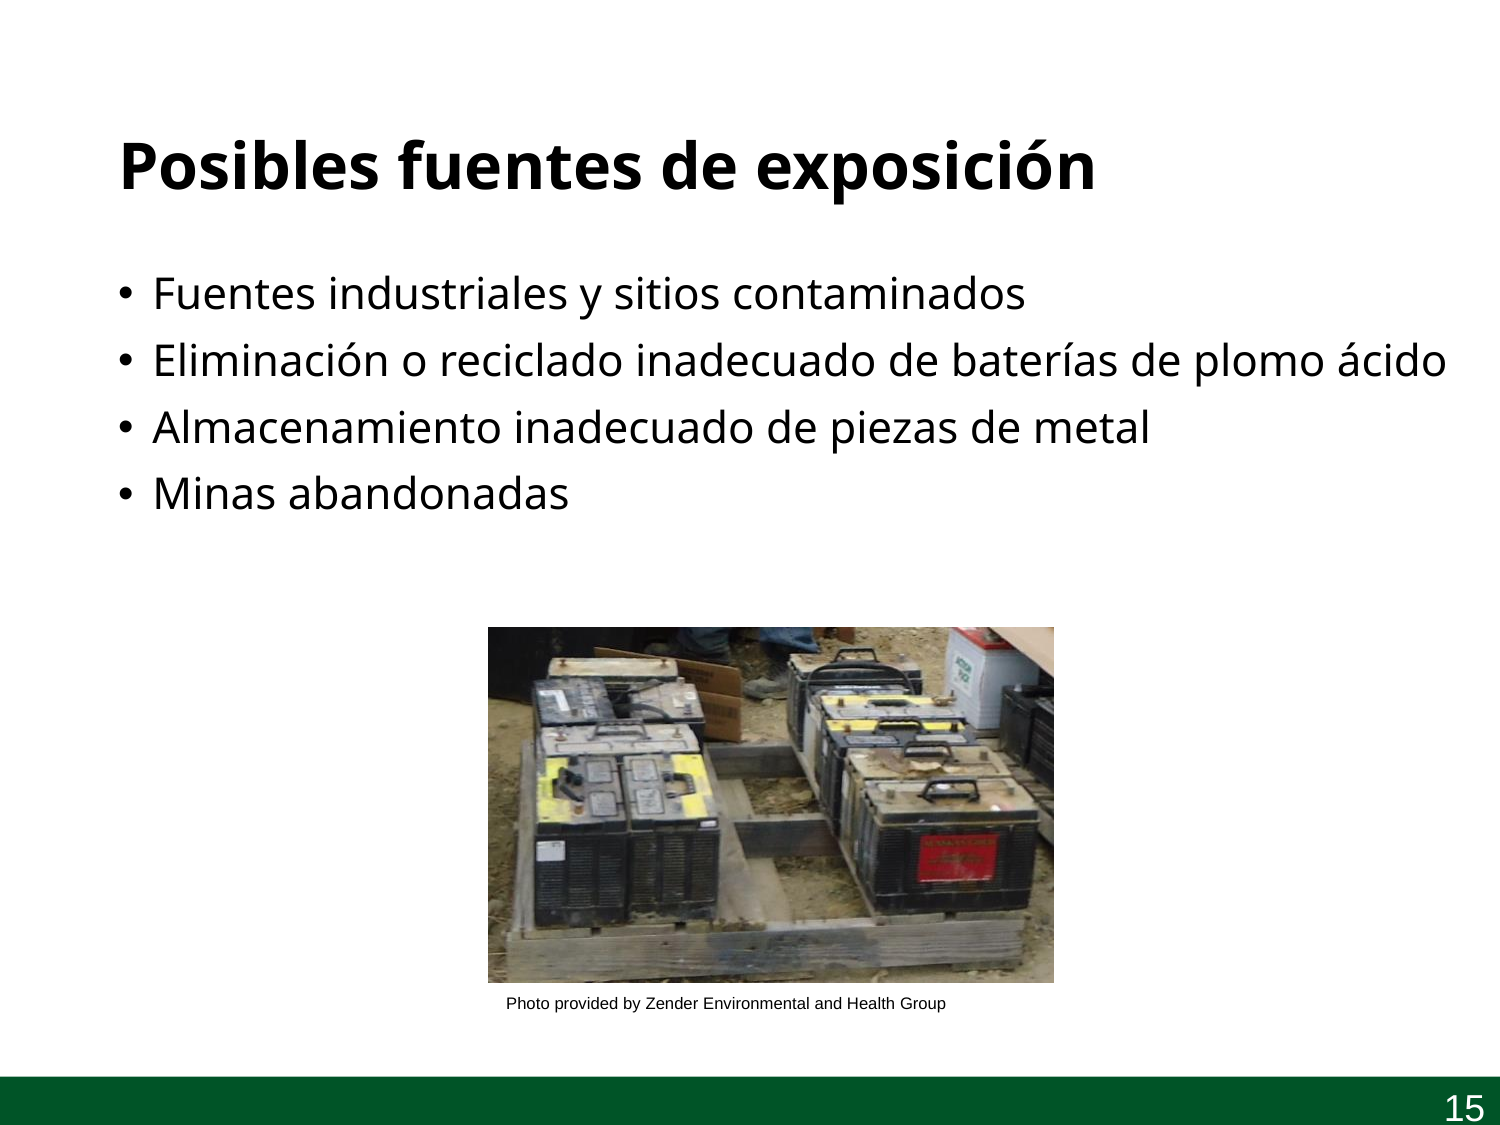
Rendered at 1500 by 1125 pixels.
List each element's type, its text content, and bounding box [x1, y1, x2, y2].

picture [488, 627, 1054, 983]
title Posibles fuentes de exposición [103, 59, 1397, 264]
text_box Photo provided by Zender Environmental and Health Group [491, 985, 962, 1021]
list Fuentes industriales y sitios contaminados Eliminación o reciclado inadecuado de baterías de plomo ácido Almacenamiento inadecuado de piezas de metal Minas abandonadas [103, 264, 1479, 572]
text_box 15 [1162, 1076, 1500, 1125]
